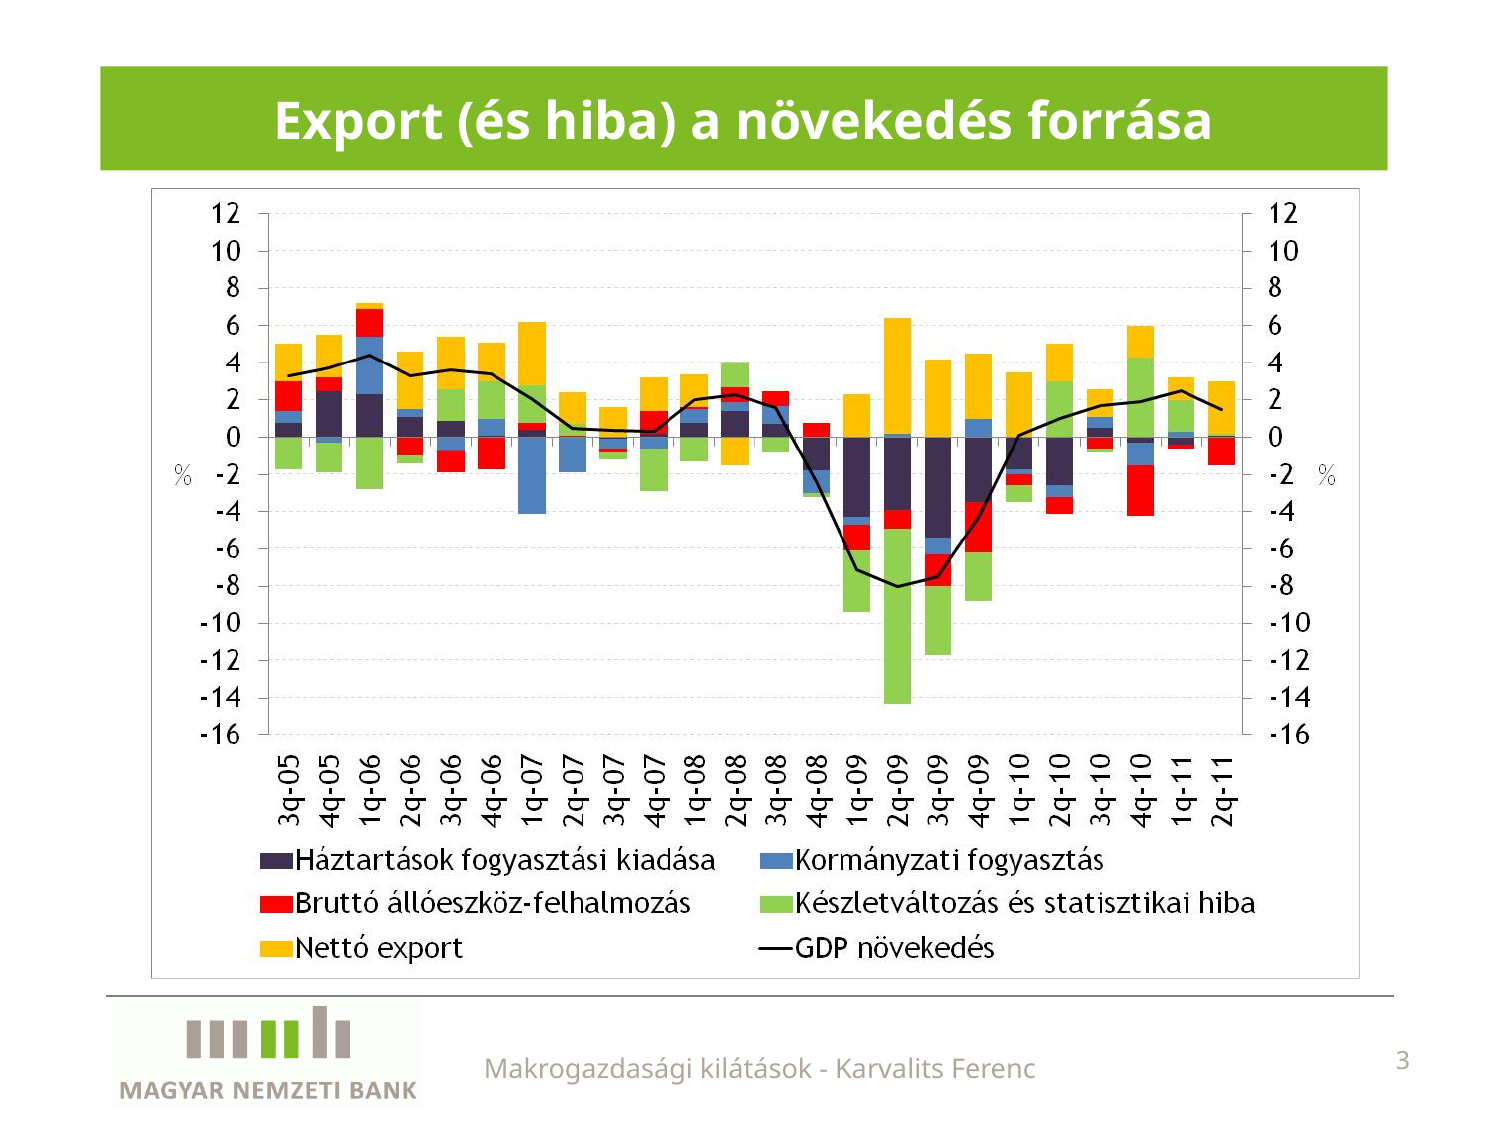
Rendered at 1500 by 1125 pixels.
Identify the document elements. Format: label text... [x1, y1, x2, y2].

slide_number 3 [1305, 1031, 1425, 1092]
title Export (és hiba) a növekedés forrása [100, 66, 1388, 171]
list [149, 187, 1360, 980]
picture [112, 999, 422, 1107]
footer Makrogazdasági kilátások - Karvalits Ferenc [468, 1031, 1270, 1092]
